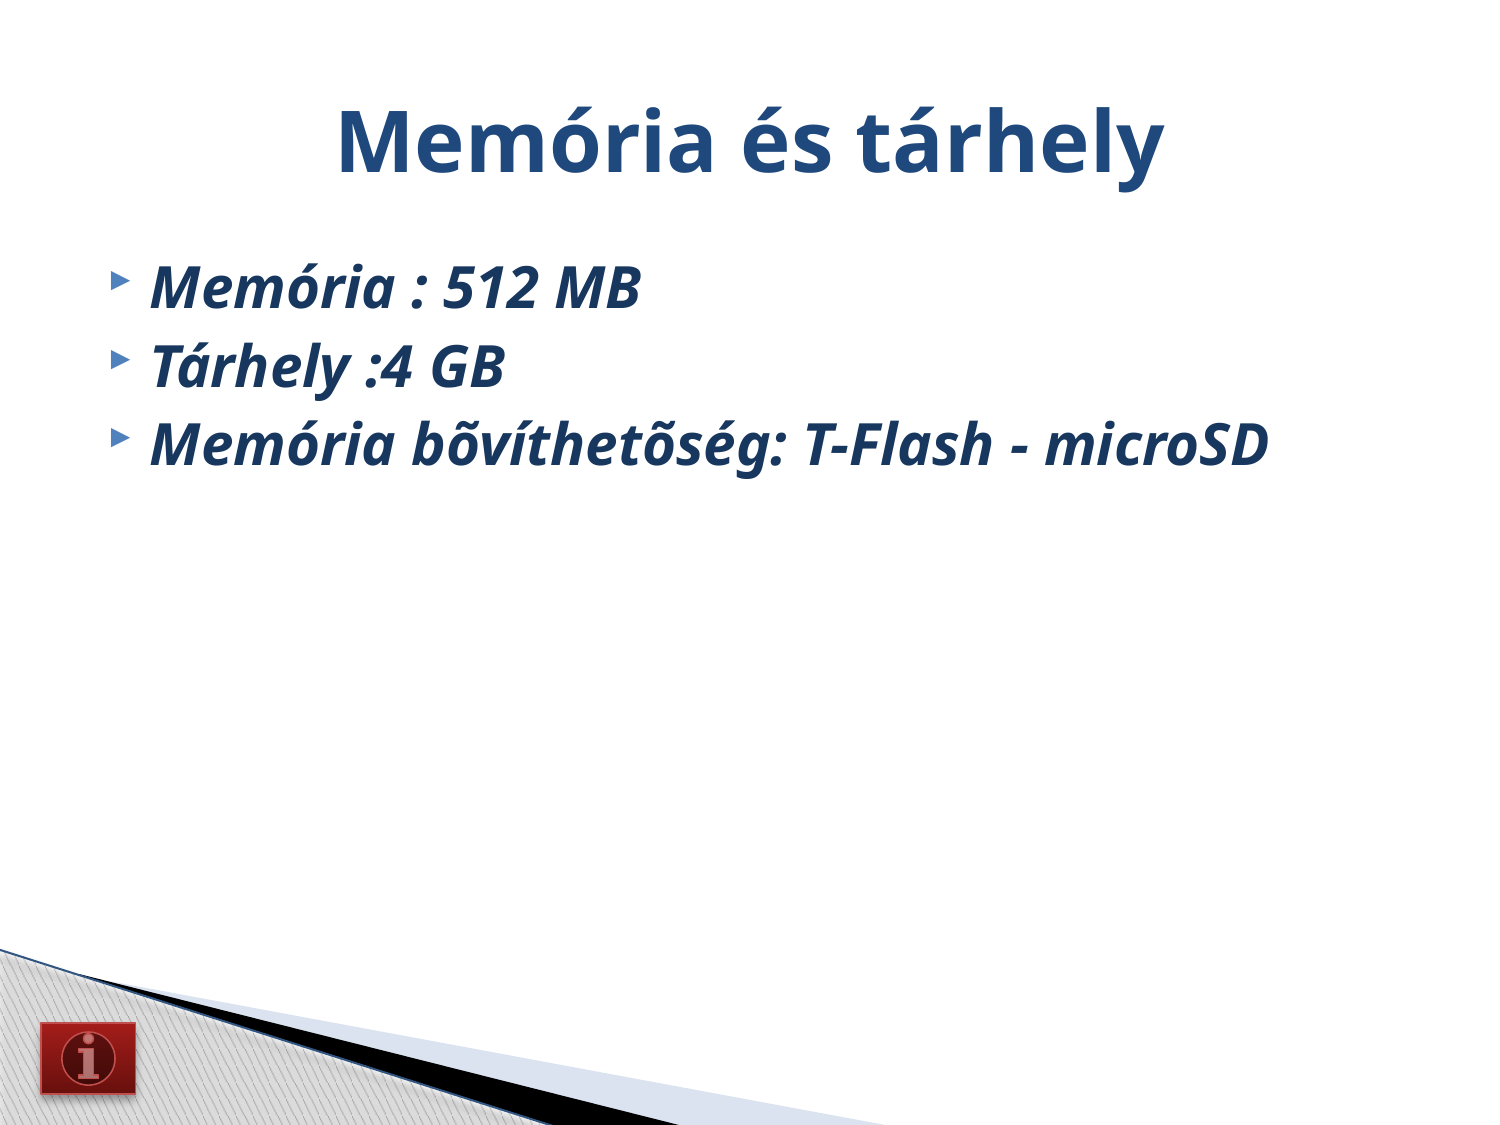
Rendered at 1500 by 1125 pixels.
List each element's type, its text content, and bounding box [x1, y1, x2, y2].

text_box [40, 1022, 136, 1095]
list Memória : 512 MB Tárhely :4 GB Memória bõvíthetõség: T-Flash - microSD [75, 243, 1425, 986]
title Memória és tárhely [75, 45, 1425, 233]
